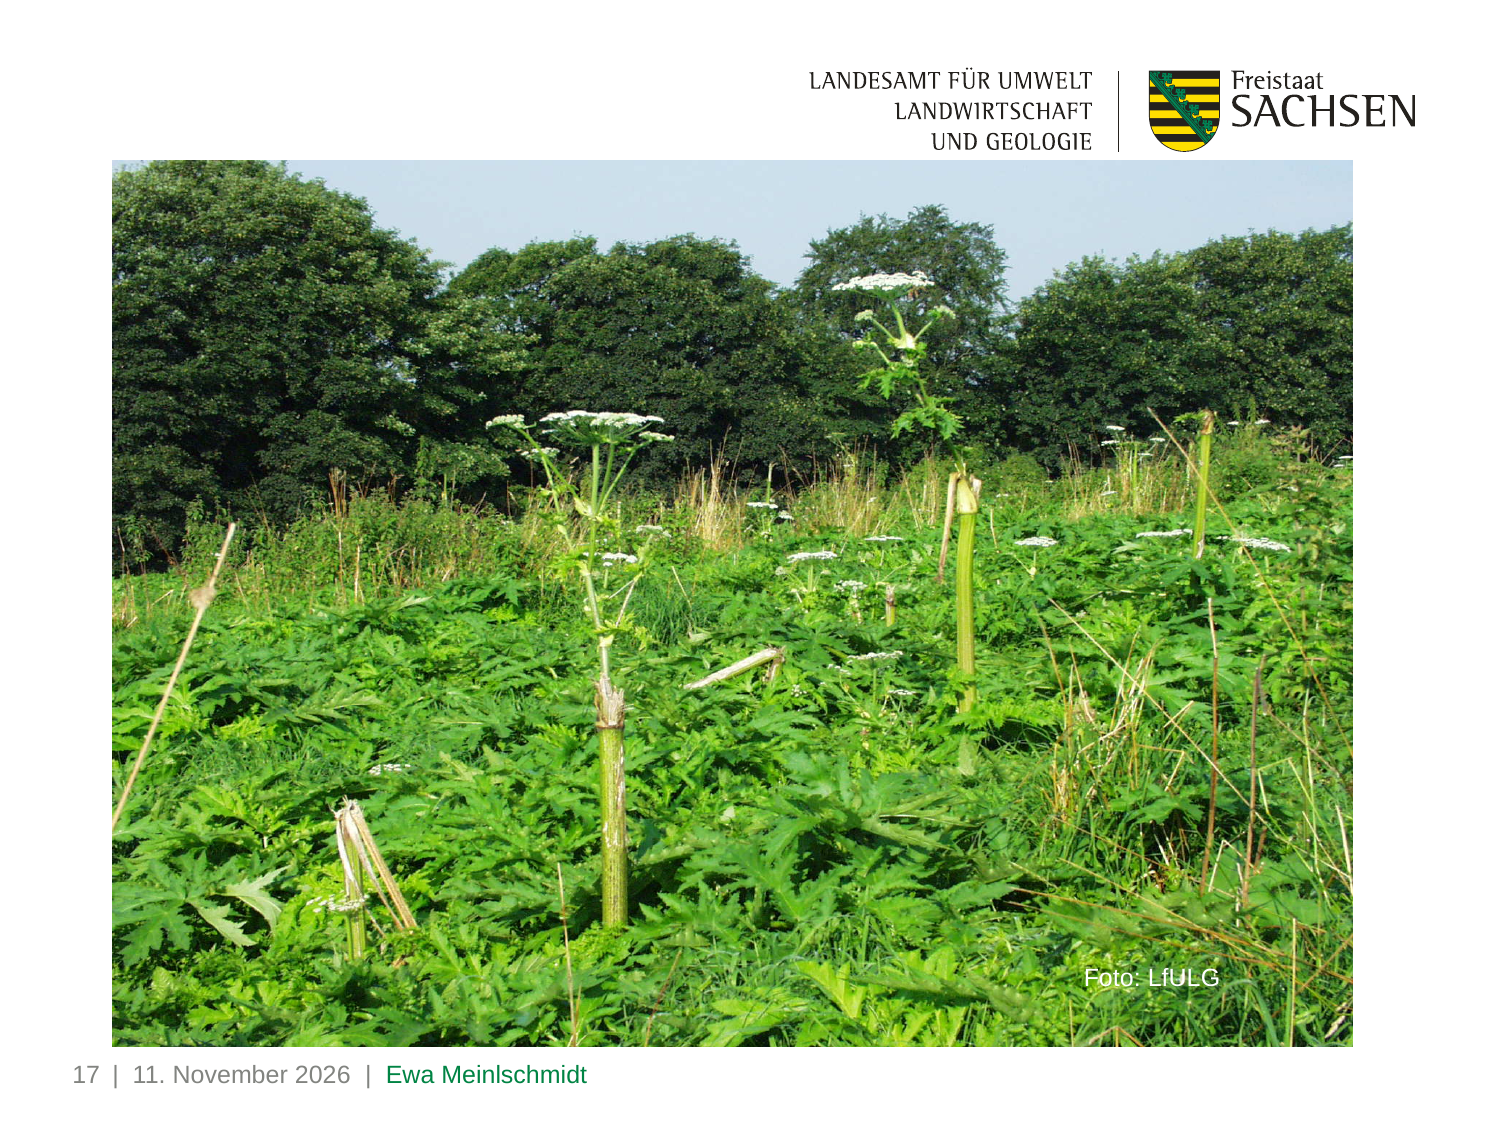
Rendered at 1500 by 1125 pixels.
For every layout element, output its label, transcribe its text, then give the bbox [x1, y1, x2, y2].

slide_number 17 [0, 1021, 101, 1125]
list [111, 160, 1353, 1047]
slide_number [112, 1055, 857, 1125]
